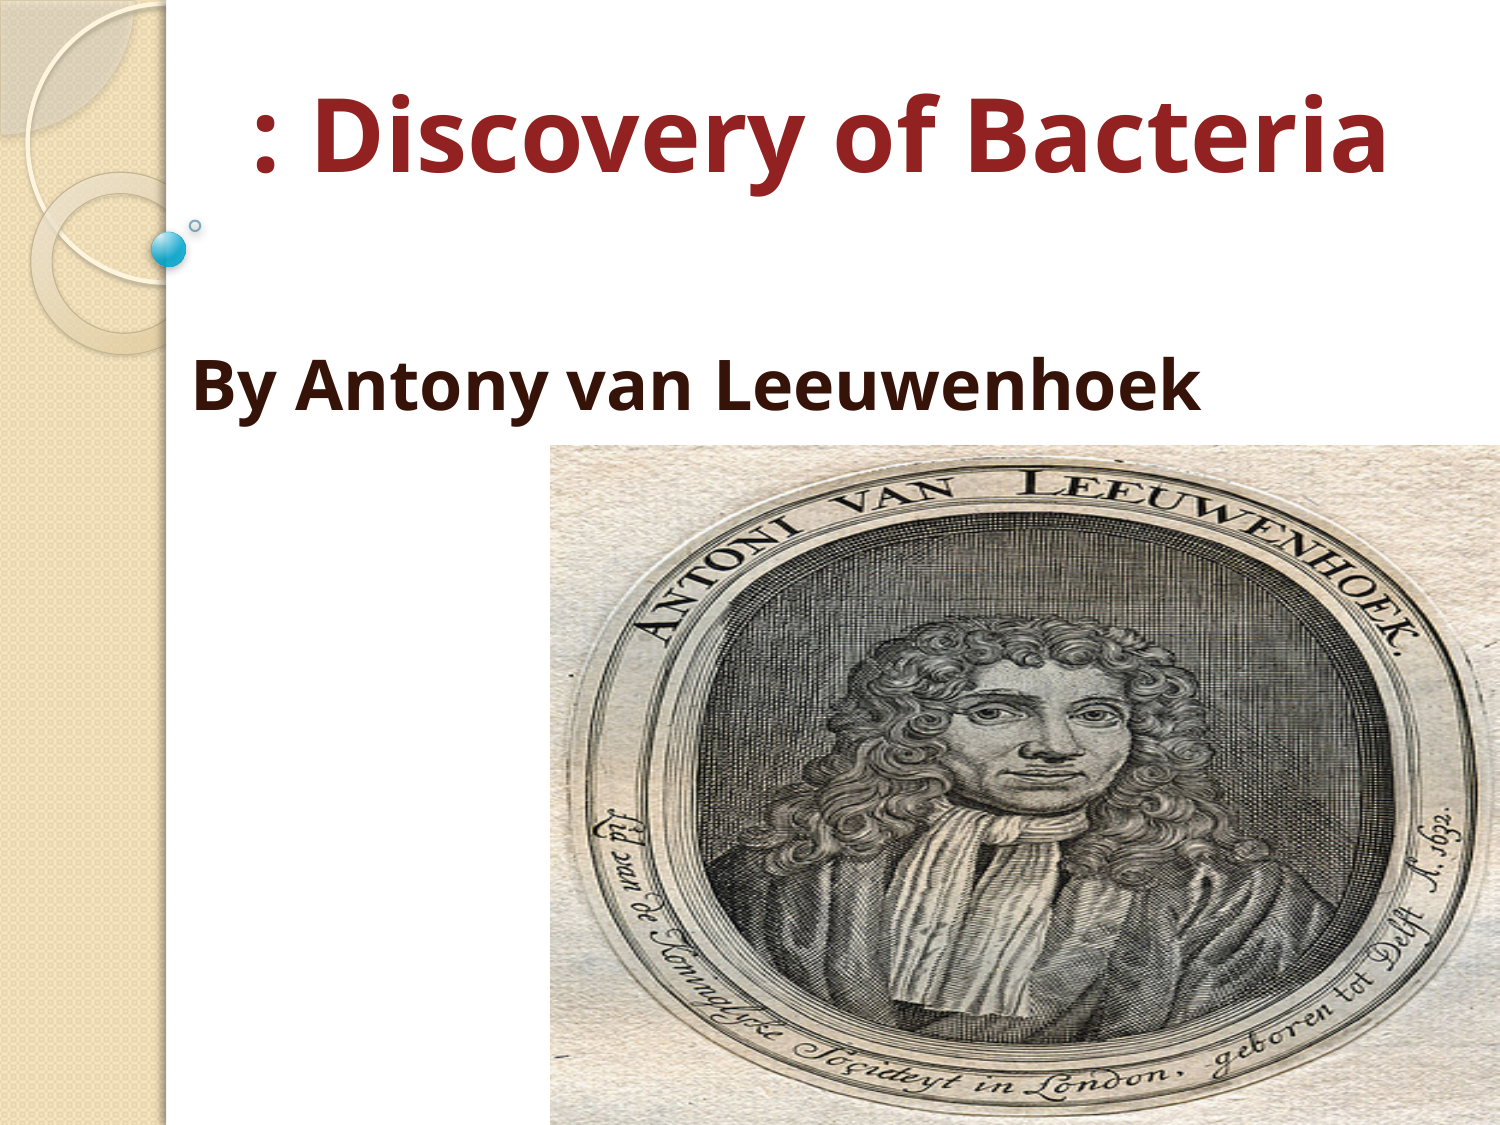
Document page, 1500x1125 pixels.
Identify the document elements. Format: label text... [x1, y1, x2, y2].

title Discovery of Bacteria : [234, 59, 1450, 301]
picture [550, 445, 1500, 1125]
subtitle By Antony van Leeuwenhoek [175, 339, 1278, 575]
